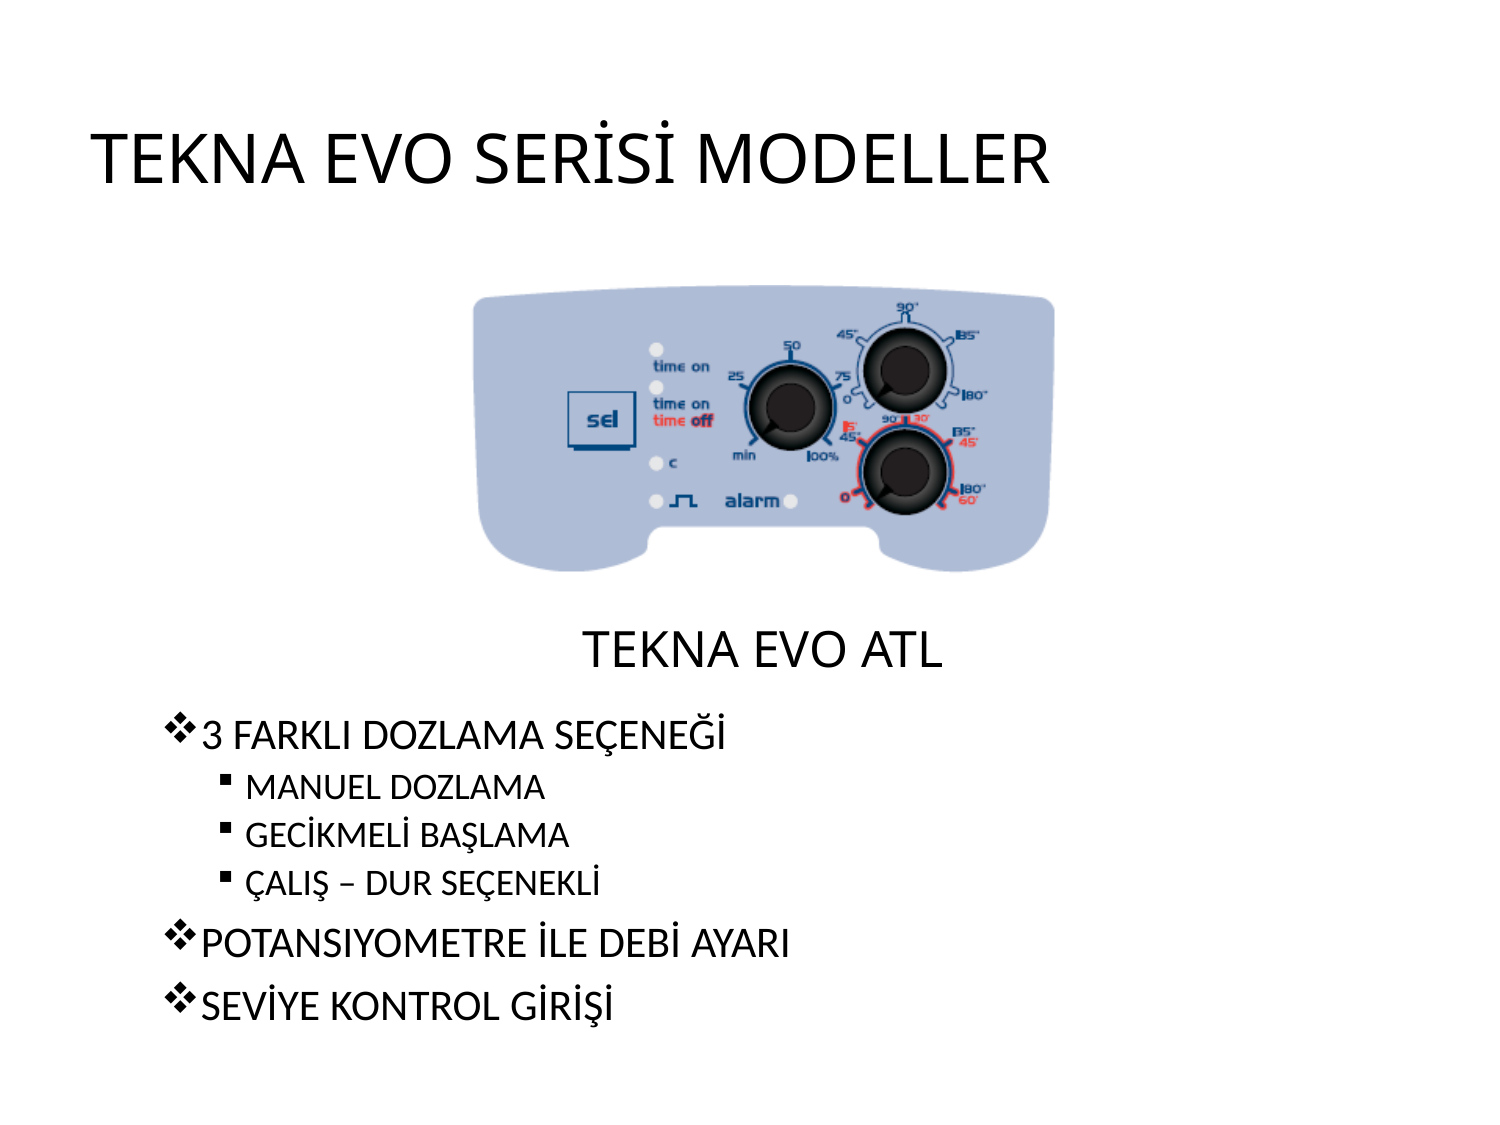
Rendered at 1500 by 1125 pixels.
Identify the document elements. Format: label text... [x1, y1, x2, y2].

text_box TEKNA EVO ATL [562, 609, 965, 693]
list 3 FARKLI DOZLAMA SEÇENEĞİ MANUEL DOZLAMA GECİKMELİ BAŞLAMA ÇALIŞ – DUR SEÇENEKLİ POTANSIYOMETRE İLE DEBİ AYARI SEVİYE KONTROL GİRİŞİ [145, 704, 1327, 1094]
title TEKNA EVO SERİSİ MODELLER [75, 42, 1425, 279]
picture [466, 285, 1061, 578]
